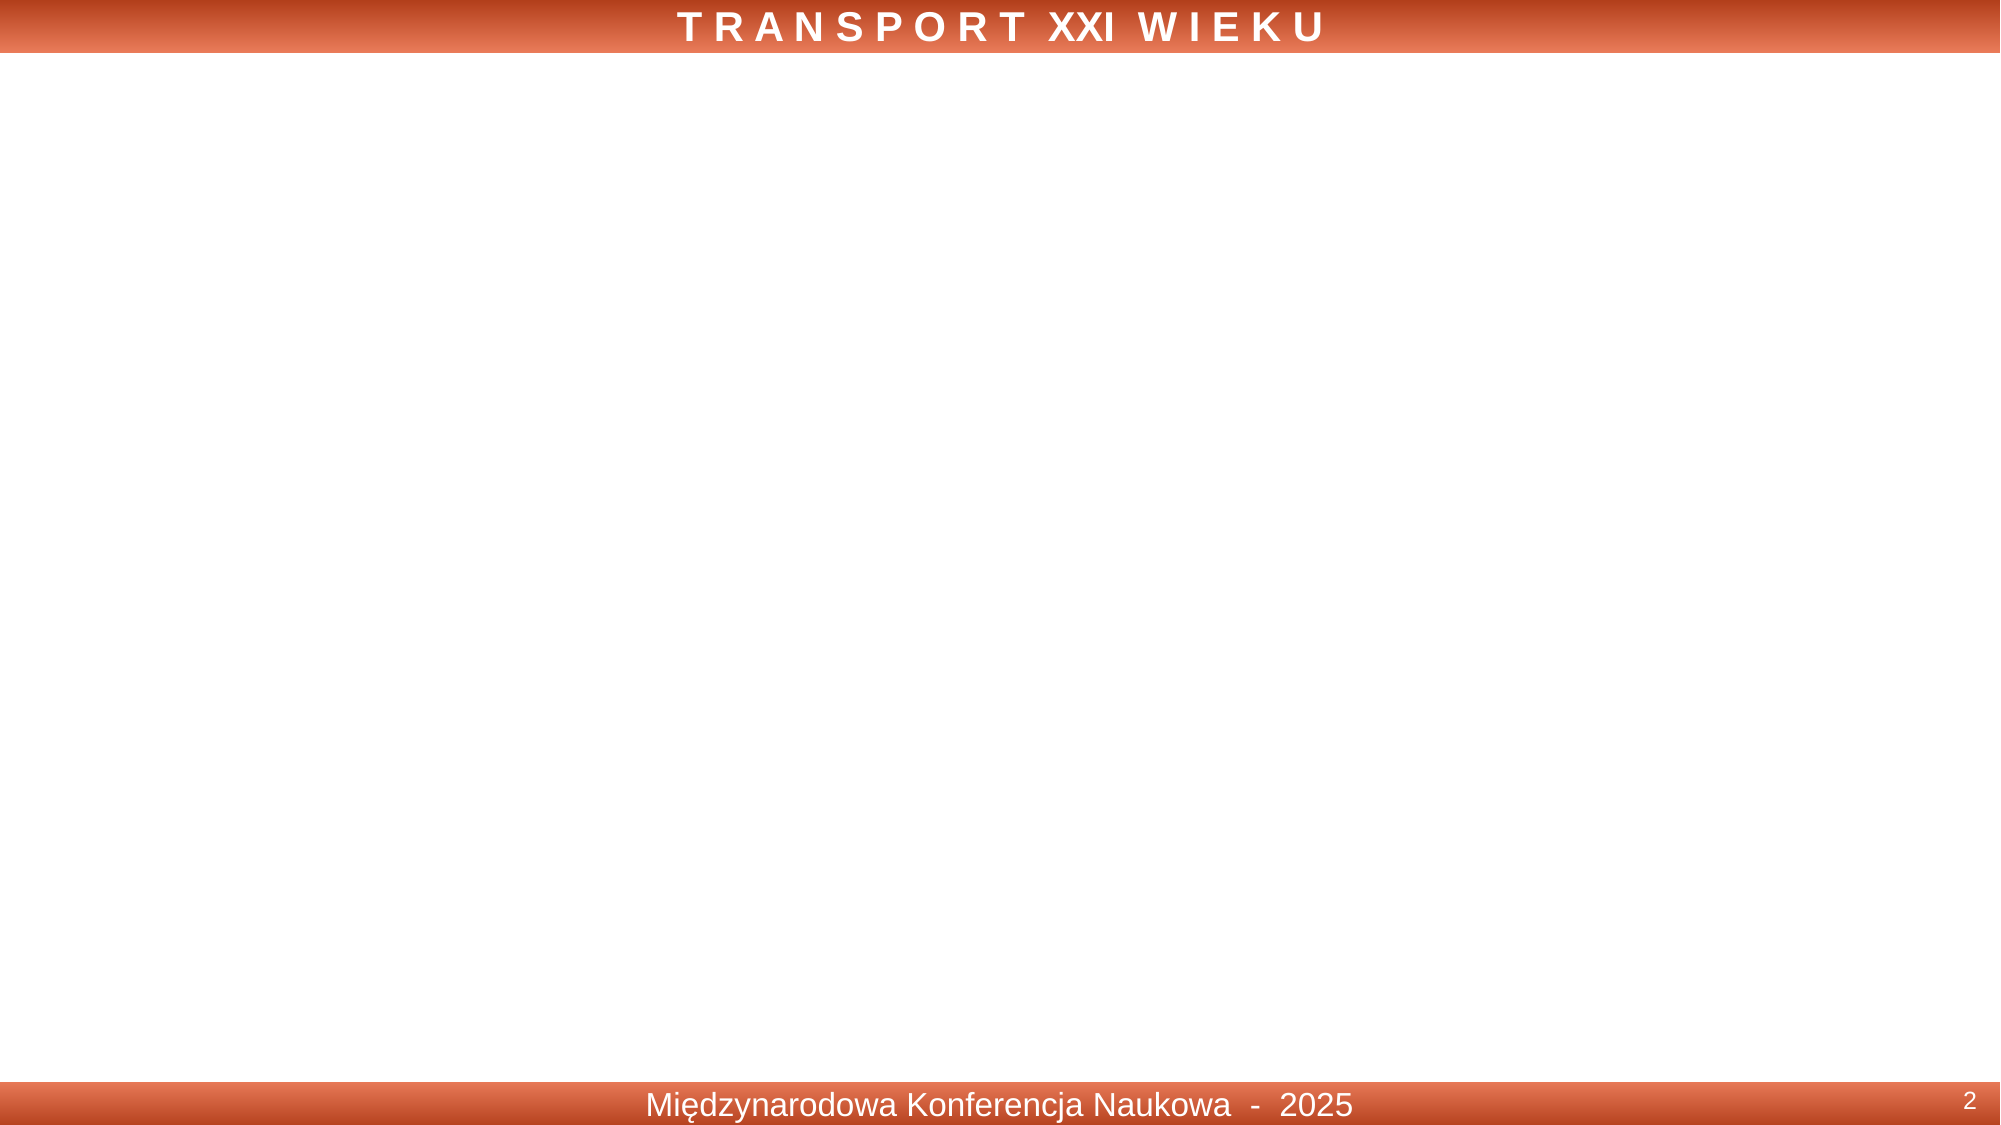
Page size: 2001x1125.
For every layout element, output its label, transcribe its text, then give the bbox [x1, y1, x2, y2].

slide_number 2 [1896, 1069, 1993, 1125]
text_box Międzynarodowa Konferencja Naukowa - 2025 [0, 1080, 1896, 1125]
text_box T R A N S P O R T XXI W I E K U [0, 0, 2000, 54]
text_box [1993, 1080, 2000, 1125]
